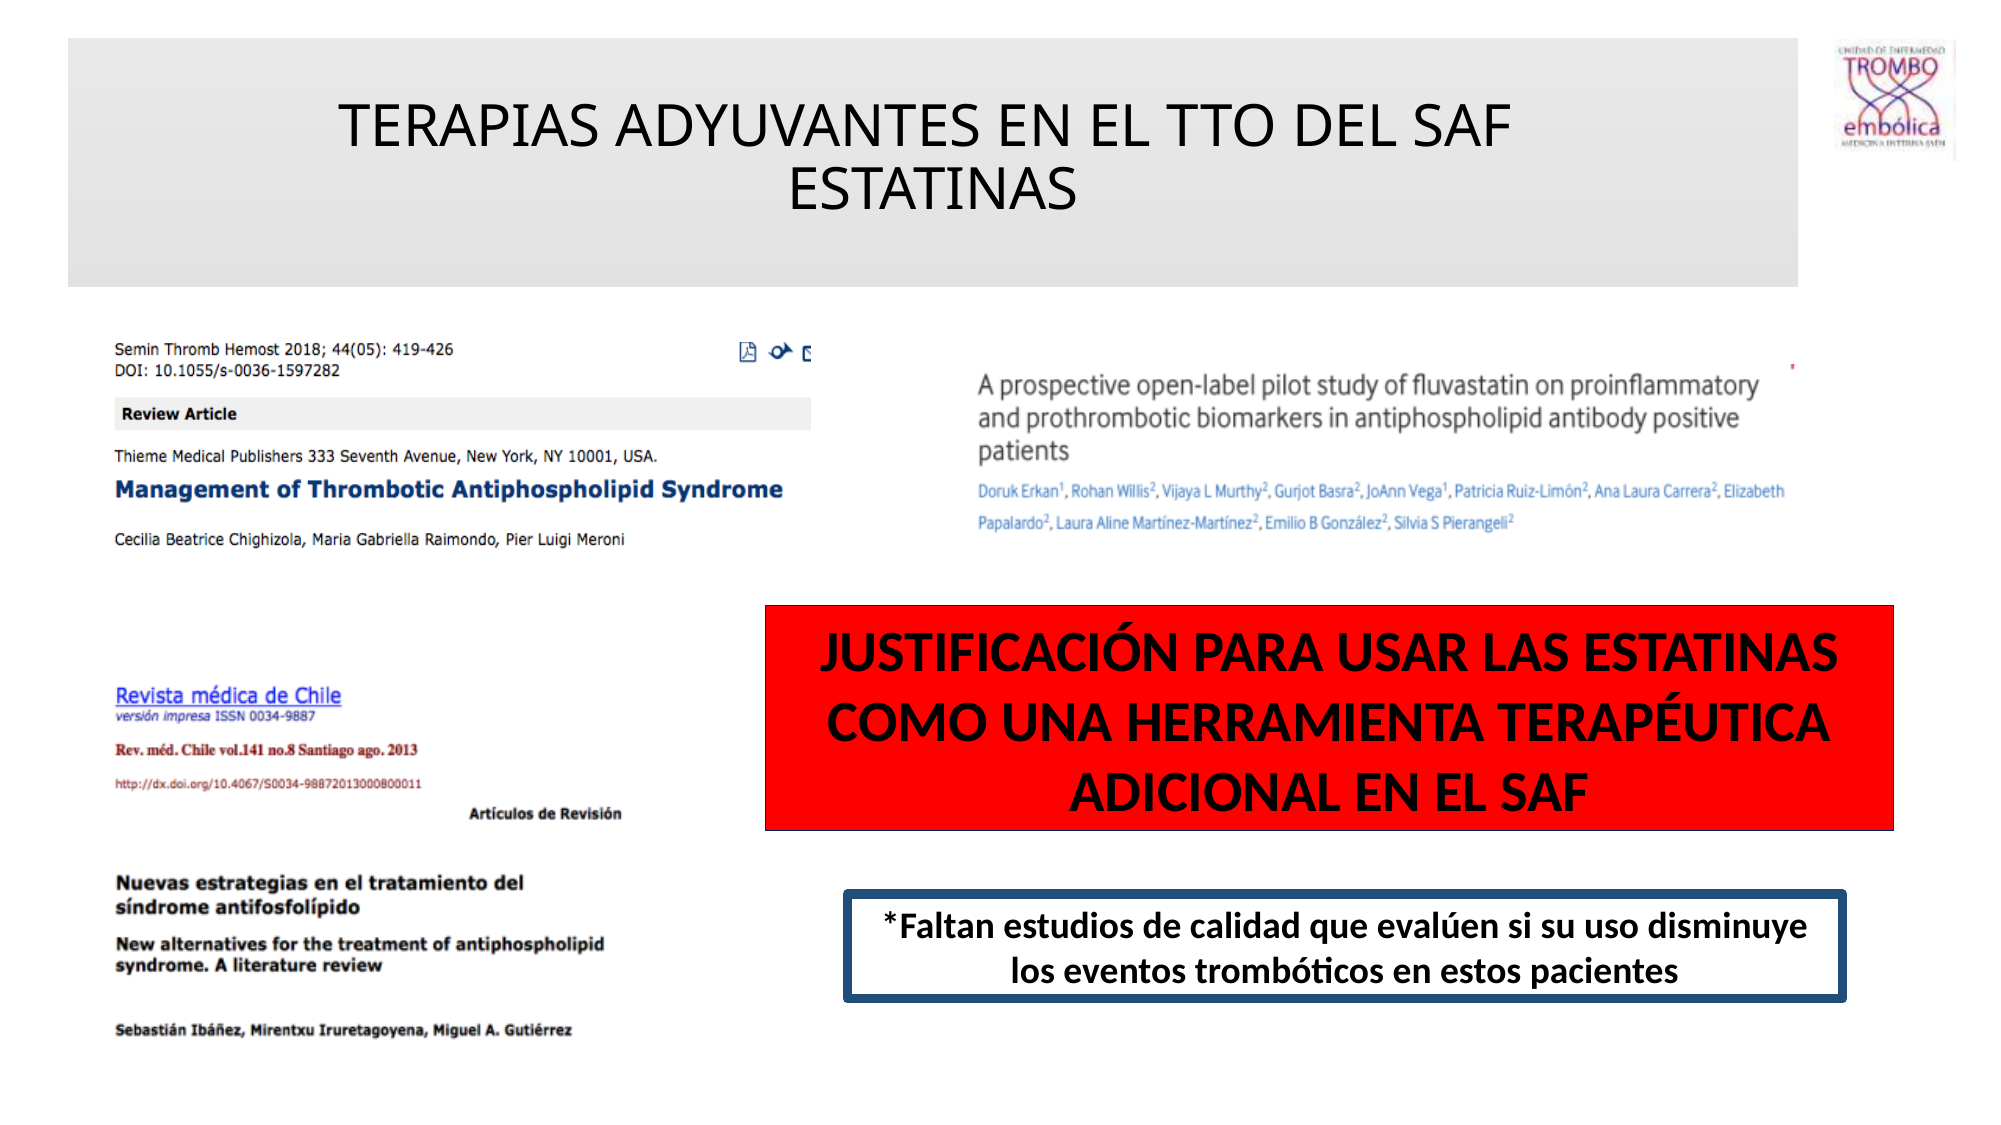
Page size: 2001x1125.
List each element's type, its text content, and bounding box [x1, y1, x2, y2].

picture [91, 677, 637, 1049]
picture [1834, 39, 1956, 161]
picture [91, 342, 811, 565]
text_box TERAPIAS ADYUVANTES EN EL TTO DEL SAF ESTATINAS [68, 38, 1799, 287]
picture [958, 364, 1799, 545]
text_box JUSTIFICACIÓN PARA USAR LAS ESTATINAS COMO UNA HERRAMIENTA TERAPÉUTICA ADICIONAL EN EL SAF [765, 605, 1894, 831]
text_box *Faltan estudios de calidad que evalúen si su uso disminuye los eventos trombóticos en estos pacientes [847, 894, 1843, 999]
